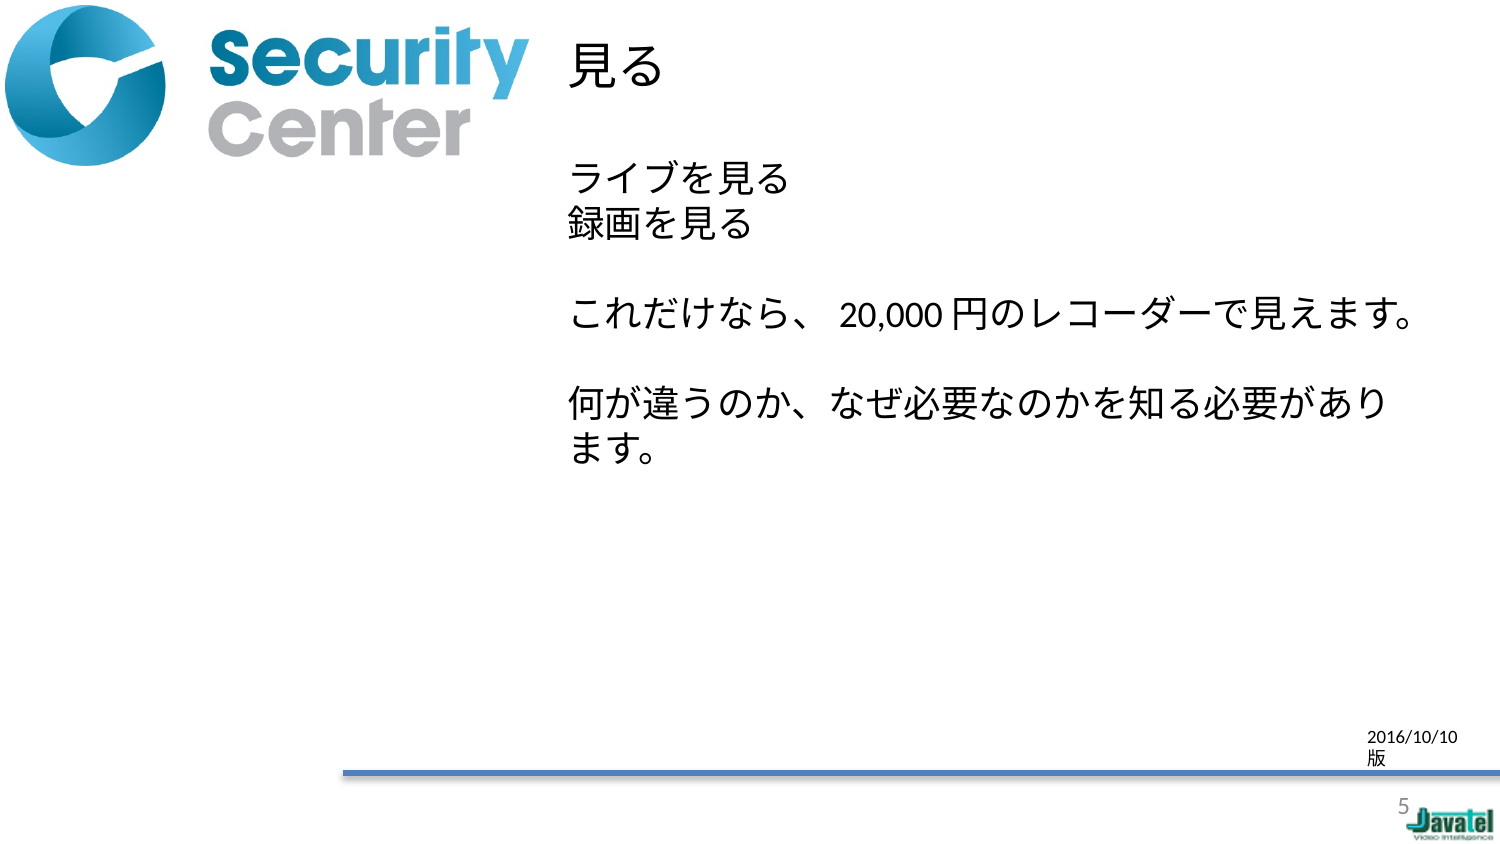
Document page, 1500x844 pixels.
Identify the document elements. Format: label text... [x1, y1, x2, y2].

picture [5, 5, 529, 166]
slide_number 5 [1074, 782, 1425, 827]
text_box 2016/10/10版 [1352, 717, 1495, 772]
picture [1404, 807, 1495, 843]
text_box 見る ライブを見る 録画を見る これだけなら、20,000円のレコーダーで見えます。 何が違うのか、なぜ必要なのかを知る必要があります。 [552, 27, 1429, 538]
